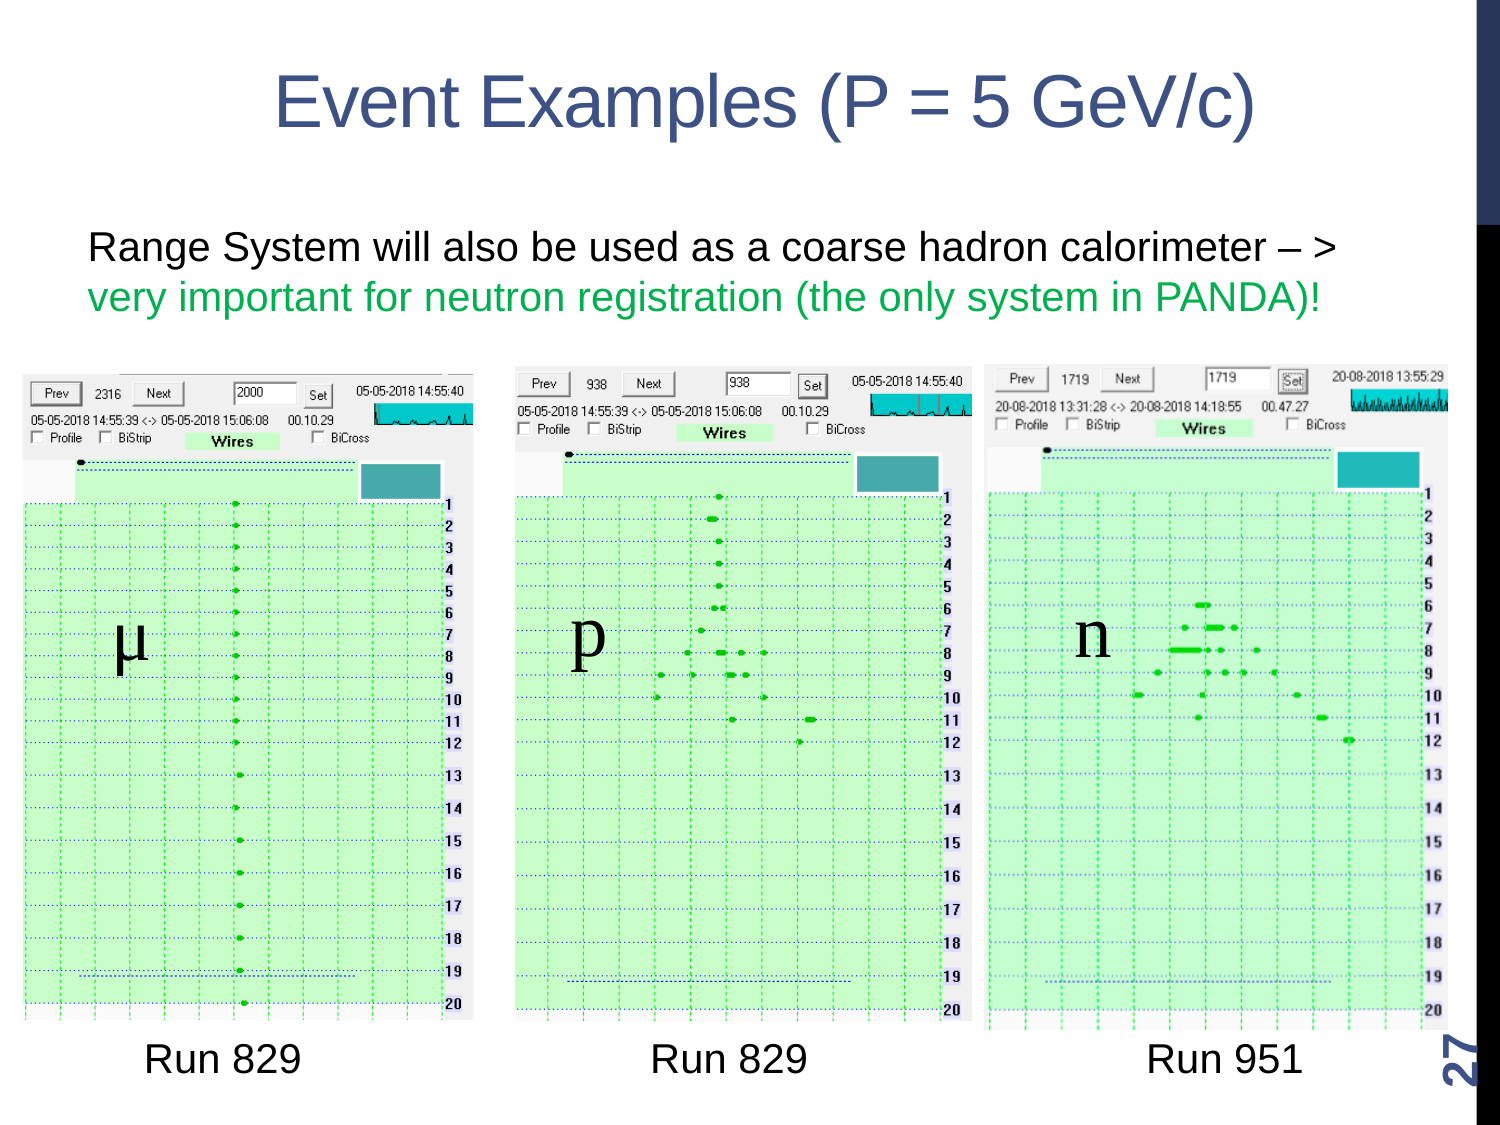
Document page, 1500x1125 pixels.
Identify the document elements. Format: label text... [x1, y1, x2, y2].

text_box Event Examples (P = 5 GeV/c) [75, 14, 1457, 240]
text_box Run 829 [129, 1024, 317, 1089]
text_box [984, 364, 1449, 1030]
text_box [514, 366, 973, 1022]
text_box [22, 374, 474, 1020]
text_box Run 951 [1131, 1034, 1319, 1089]
text_box Run 829 [635, 1027, 824, 1089]
text_box Range System will also be used as a coarse hadron calorimeter – > very important for neutron registration (the only system in PANDA)! [72, 212, 1380, 328]
slide_number 27 [1427, 887, 1488, 1104]
